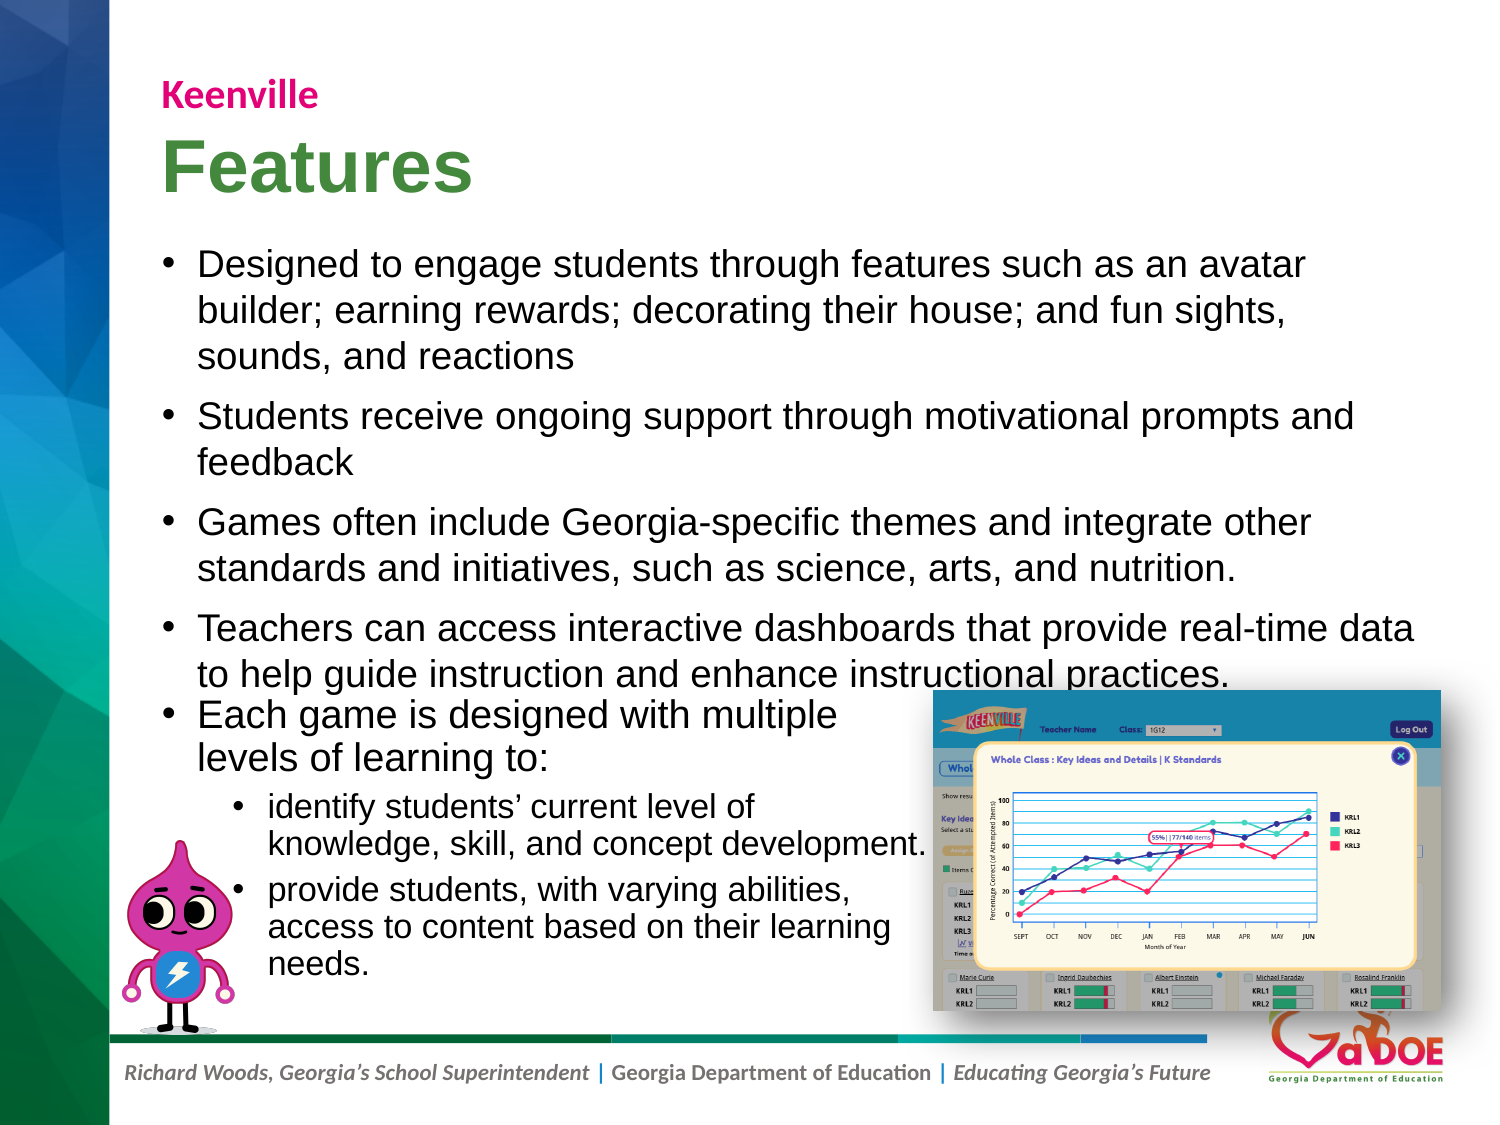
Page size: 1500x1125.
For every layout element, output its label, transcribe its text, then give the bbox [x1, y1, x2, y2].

picture [933, 690, 1441, 1011]
list Designed to engage students through features such as an avatar builder; earning rewards; decorating their house; and fun sights, sounds, and reactions Students receive ongoing support through motivational prompts and feedback Games often include Georgia-specific themes and integrate other standards and initiatives, such as science, arts, and nutrition. Teachers can access interactive dashboards that provide real-time data to help guide instruction and enhance instructional practices. [146, 231, 1441, 686]
text_box Keenville [146, 59, 903, 125]
picture [122, 840, 238, 1035]
picture [0, 0, 110, 1125]
picture [1263, 1013, 1447, 1089]
text_box Each game is designed with multiple levels of learning to: identify students’ current level of knowledge, skill, and concept development. provide students, with varying abilities, access to content based on their learning needs. [146, 686, 937, 996]
title Features [146, 59, 1441, 231]
